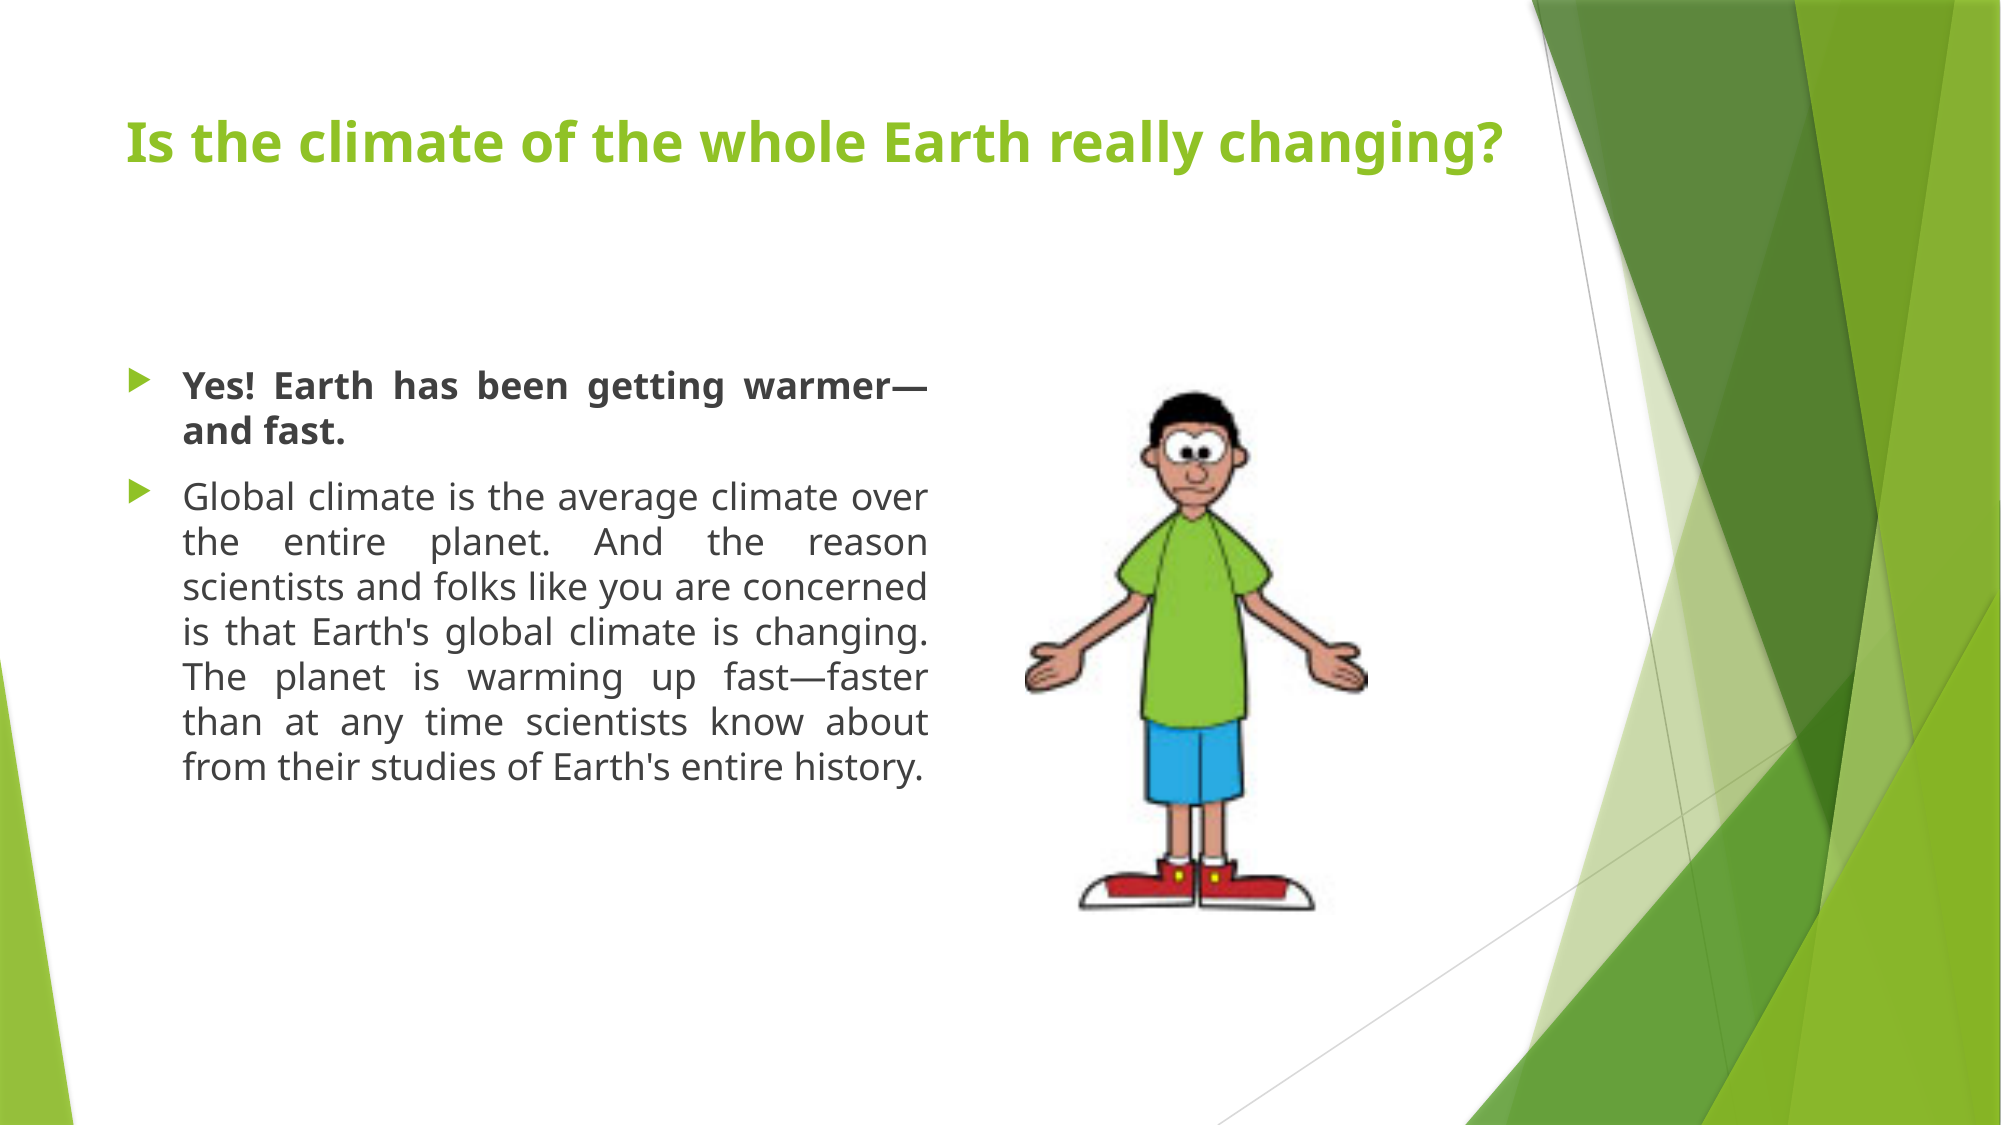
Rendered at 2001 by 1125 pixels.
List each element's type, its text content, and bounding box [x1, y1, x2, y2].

list Yes! Earth has been getting warmer—and fast. Global climate is the average climate over the entire planet. And the reason scientists and folks like you are concerned is that Earth's global climate is changing. The planet is warming up fast—faster than at any time scientists know about from their studies of Earth's entire history. [111, 354, 945, 992]
picture [1024, 358, 1369, 916]
title Is the climate of the whole Earth really changing? [111, 99, 1522, 317]
